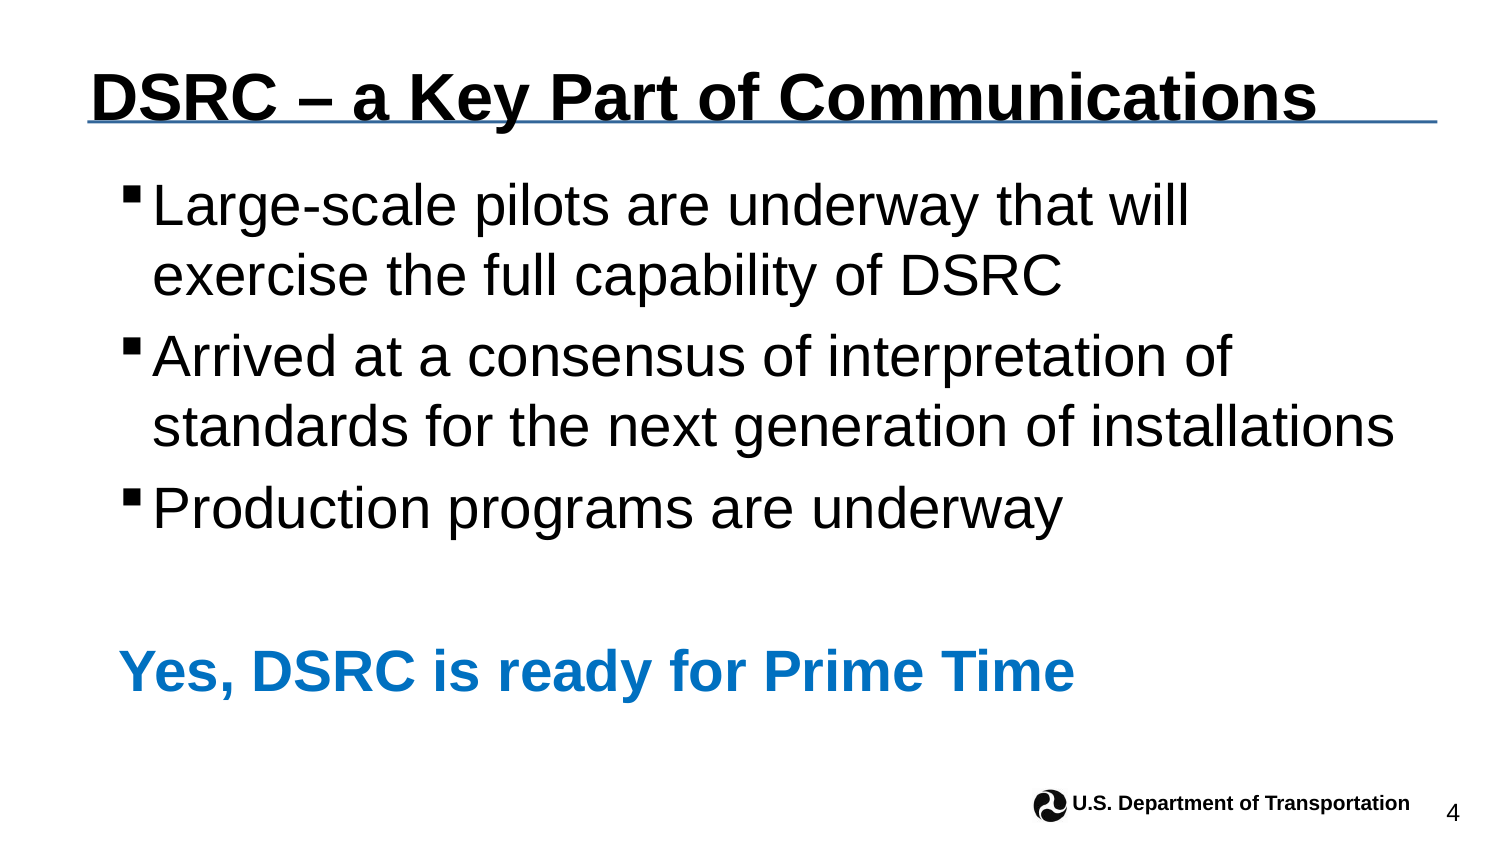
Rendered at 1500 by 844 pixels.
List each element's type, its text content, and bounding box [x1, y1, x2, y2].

picture [1032, 788, 1068, 823]
title DSRC – a Key Part of Communications [74, 46, 1426, 141]
list Large-scale pilots are underway that will exercise the full capability of DSRC Arrived at a consensus of interpretation of standards for the next generation of installations Production programs are underway Yes, DSRC is ready for Prime Time [74, 159, 1426, 717]
